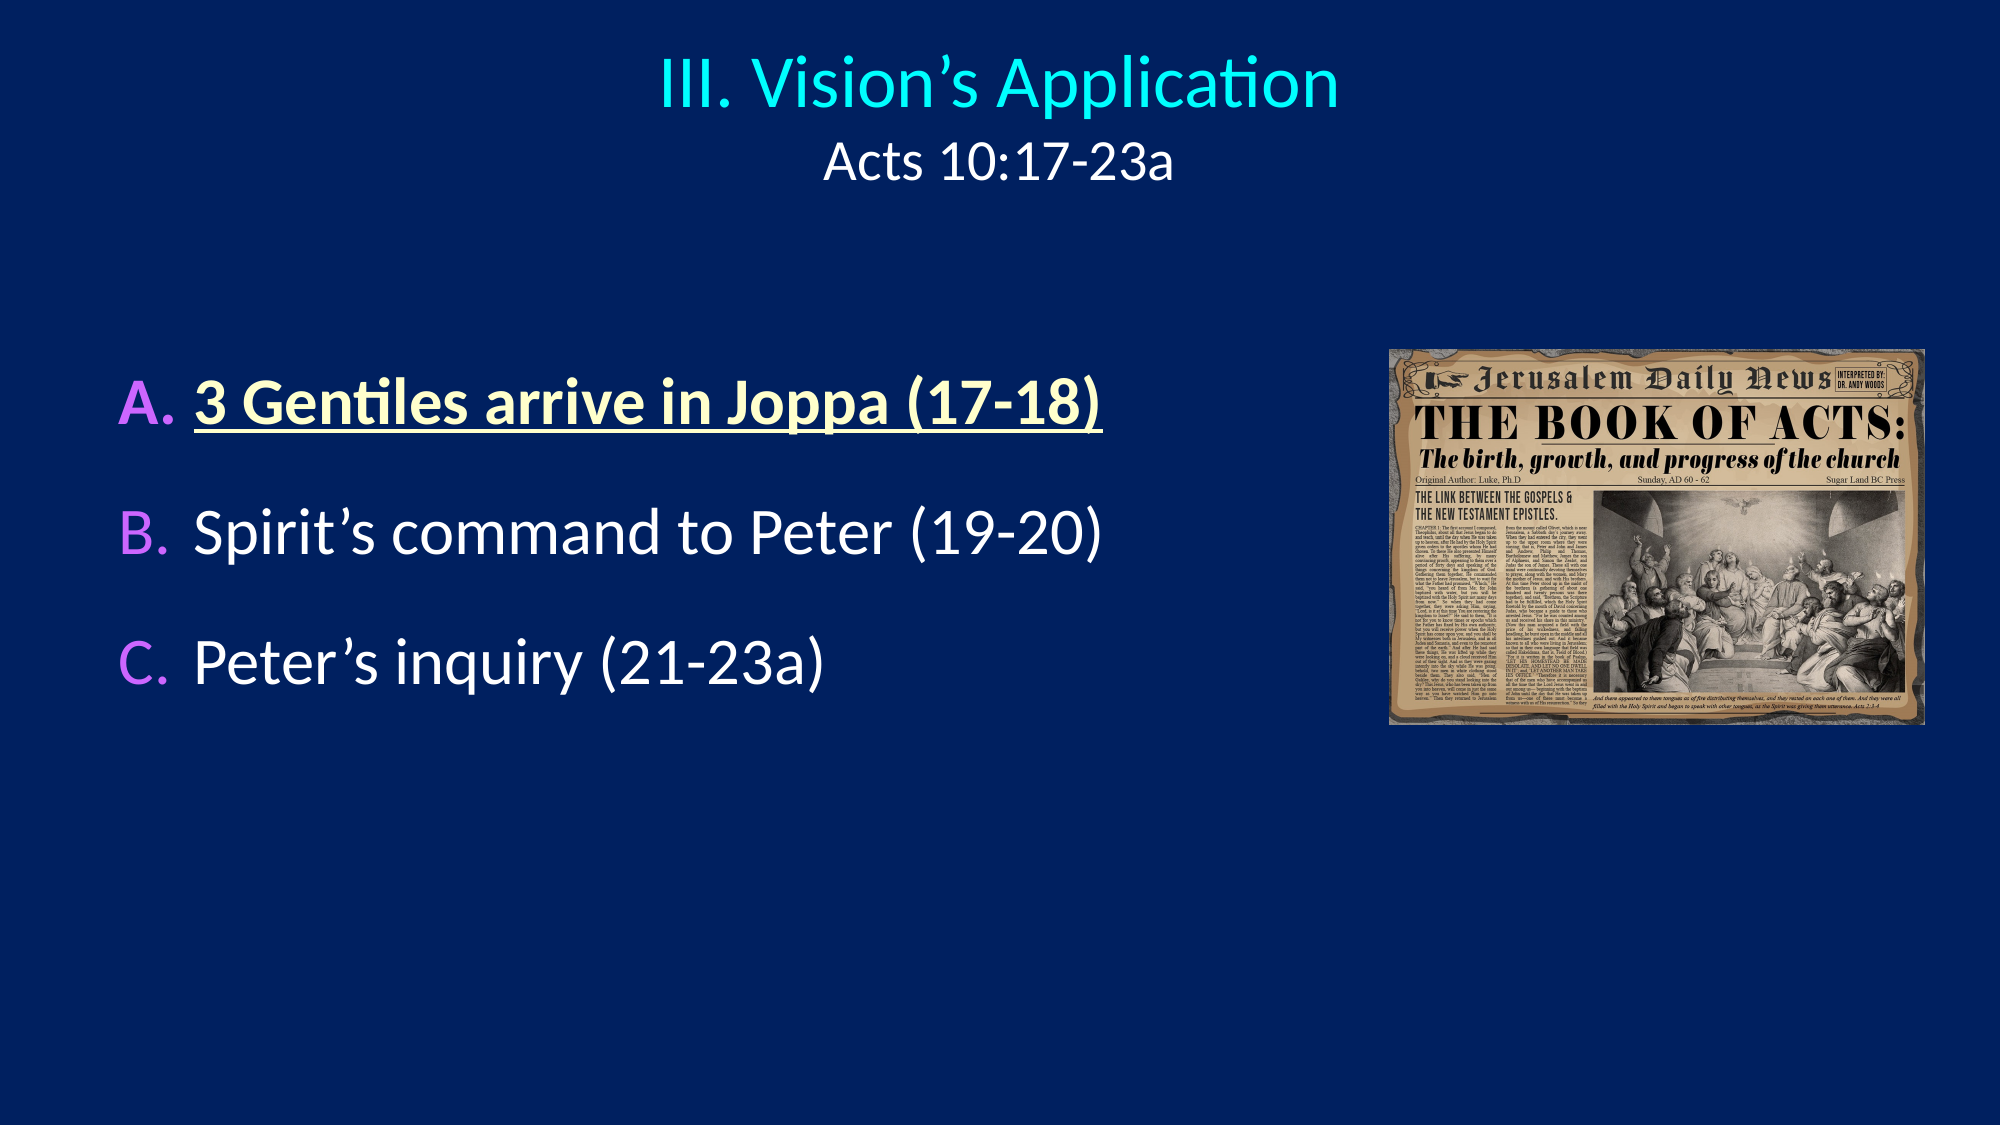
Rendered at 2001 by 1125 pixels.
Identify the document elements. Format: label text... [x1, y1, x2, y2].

text_box III. Vision’s Application Acts 10:17-23a [430, 24, 1570, 200]
list 3 Gentiles arrive in Joppa (17-18) Spirit’s command to Peter (19-20) Peter’s inquiry (21-23a) [103, 350, 1389, 725]
picture [1389, 349, 1925, 725]
